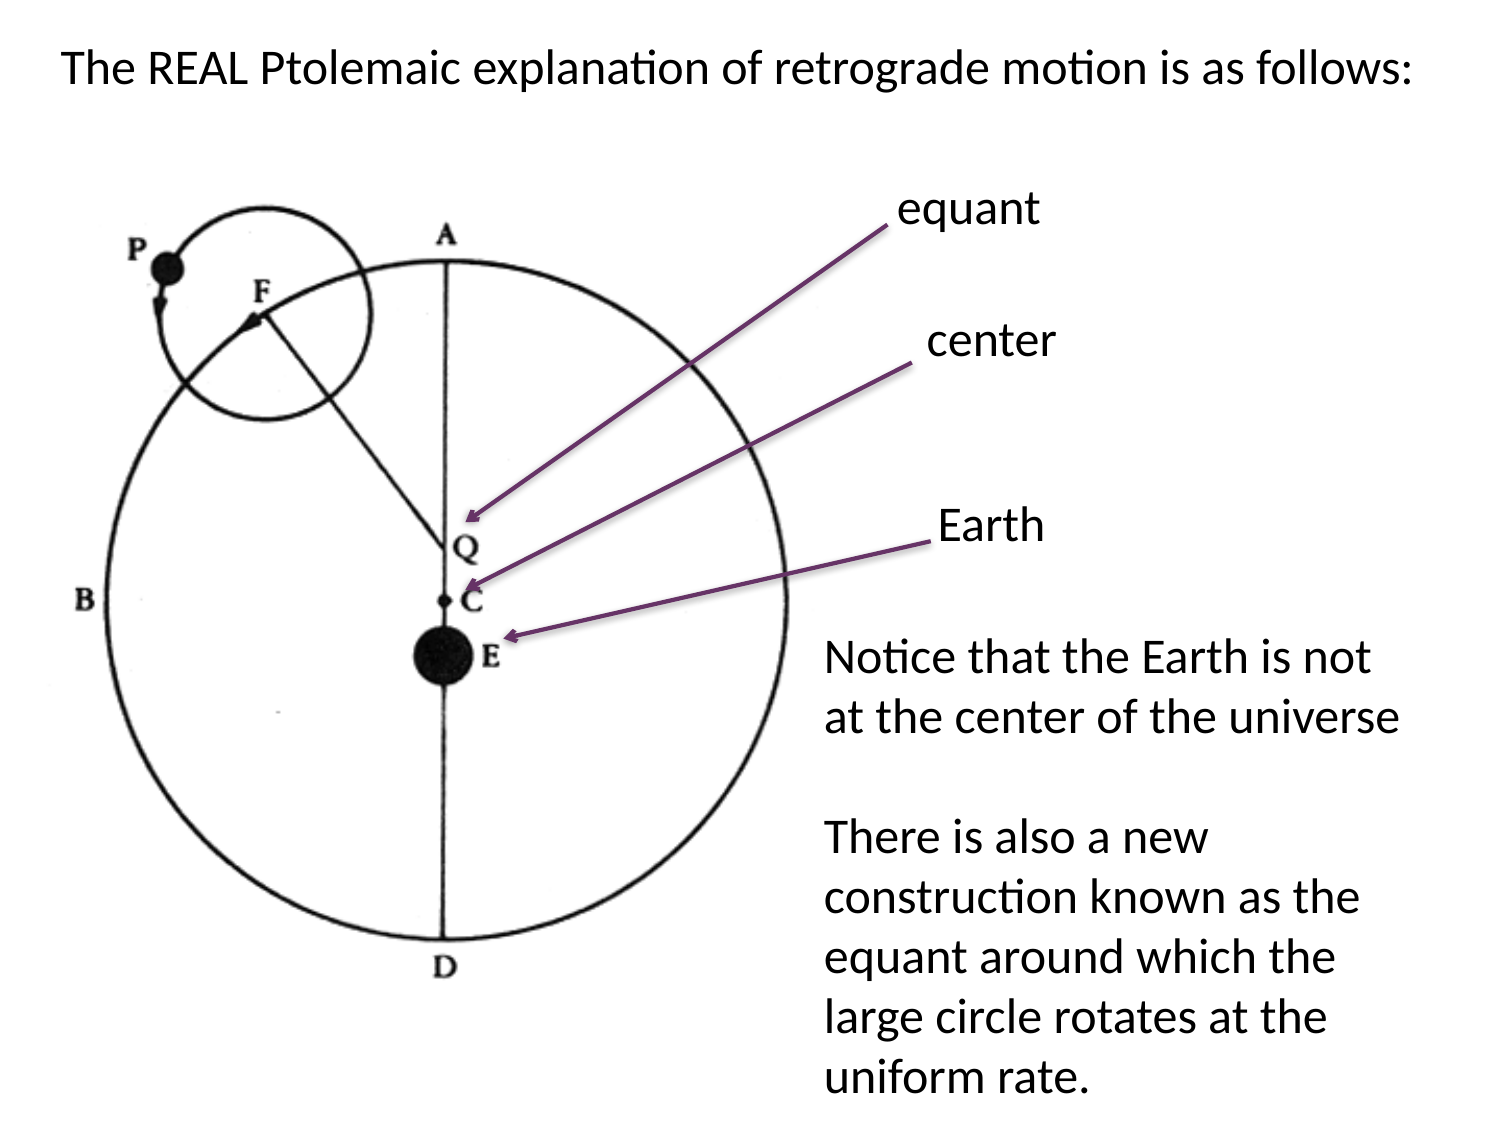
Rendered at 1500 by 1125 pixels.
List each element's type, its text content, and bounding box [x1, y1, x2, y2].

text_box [465, 362, 913, 591]
text_box center [911, 299, 1367, 375]
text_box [465, 224, 888, 361]
text_box Notice that the Earth is not at the center of the universe There is also a new construction known as the equant around which the large circle rotates at the uniform rate. [809, 616, 1427, 1112]
text_box The REAL Ptolemaic explanation of retrograde motion is as follows: [45, 27, 1455, 103]
picture [45, 188, 822, 1008]
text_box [503, 540, 931, 639]
text_box Earth [922, 484, 1378, 560]
text_box equant [882, 166, 1337, 242]
